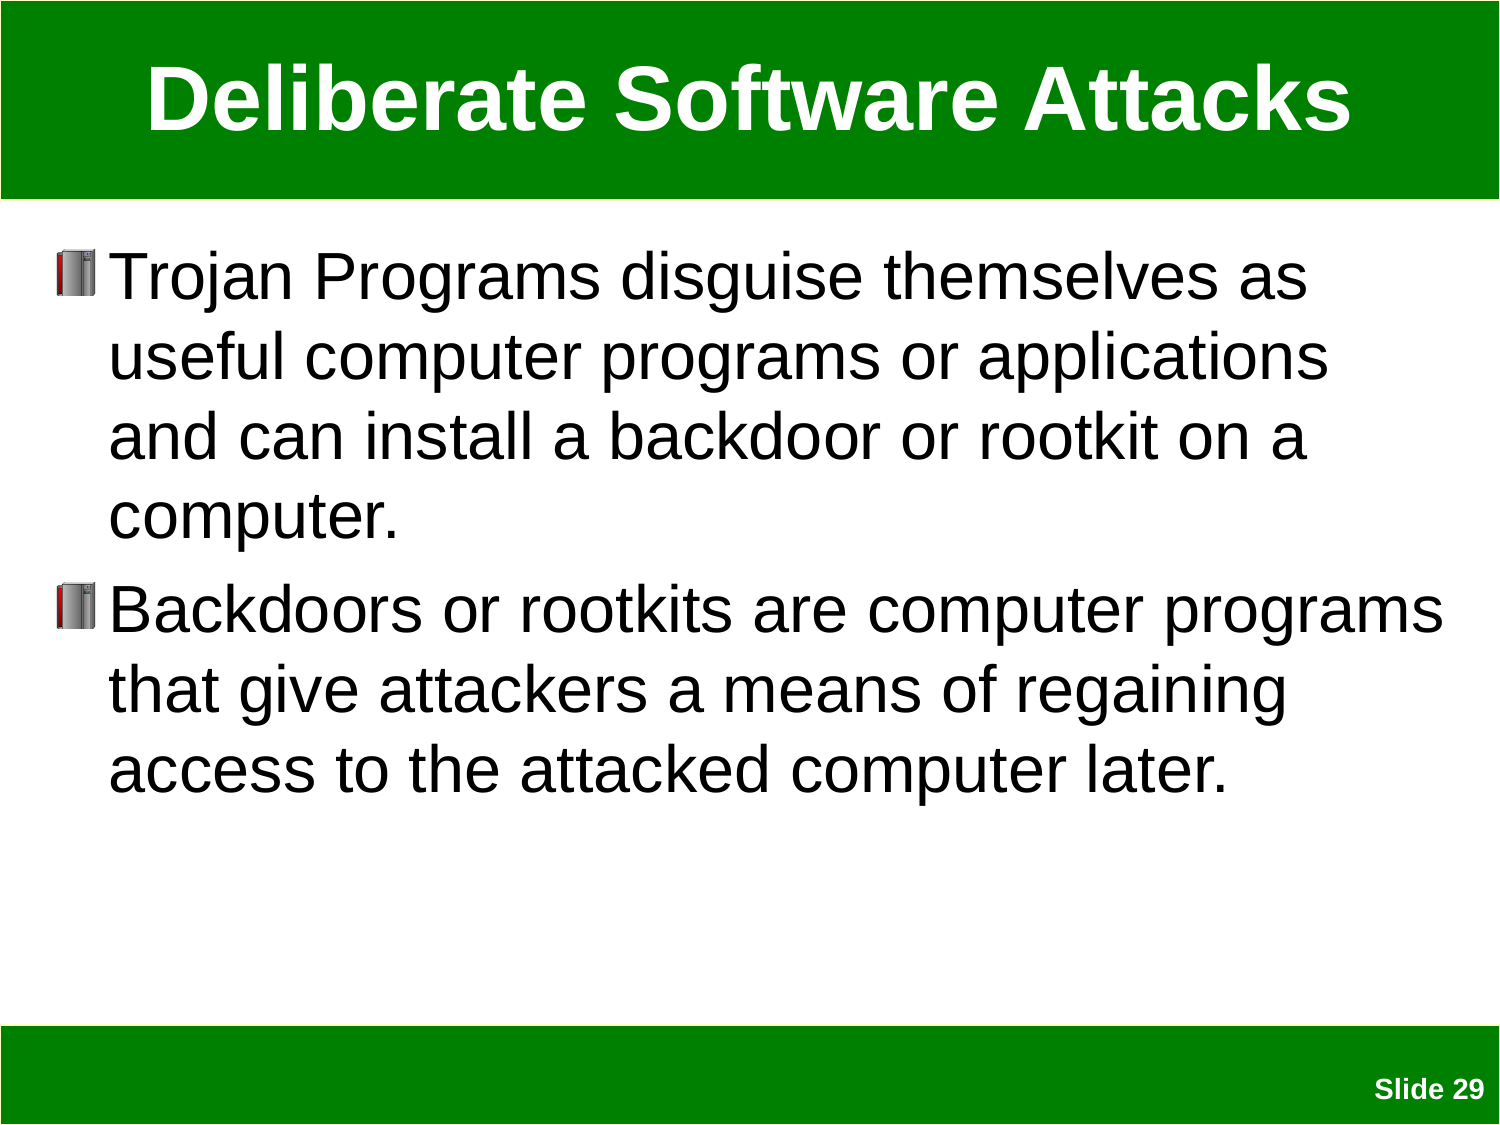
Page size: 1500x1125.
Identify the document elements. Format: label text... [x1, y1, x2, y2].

title Deliberate Software Attacks [0, 0, 1500, 188]
picture [52, 582, 100, 629]
slide_number Slide 29 [1125, 1025, 1500, 1113]
picture [52, 249, 100, 296]
list Trojan Programs disguise themselves as useful computer programs or applications and can install a backdoor or rootkit on a computer. Backdoors or rootkits are computer programs that give attackers a means of regaining access to the attacked computer later. [37, 224, 1475, 1013]
